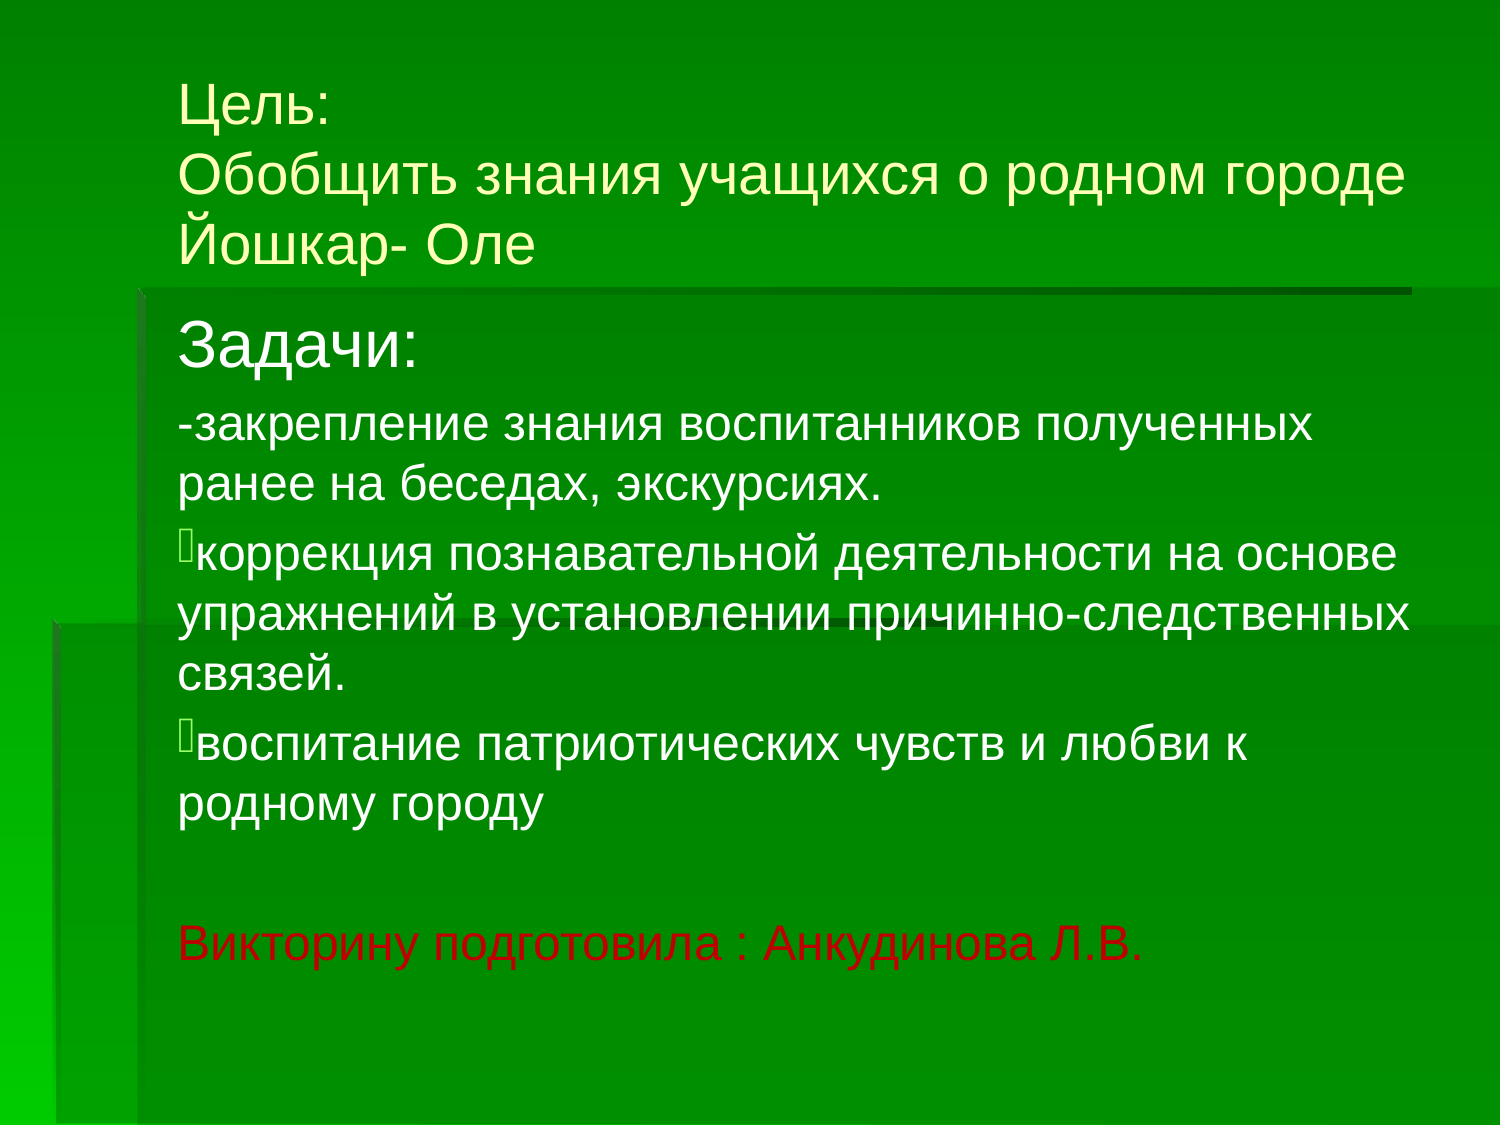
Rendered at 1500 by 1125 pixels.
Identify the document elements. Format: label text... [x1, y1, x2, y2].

subtitle Задачи: -закрепление знания воспитанников полученных ранее на беседах, экскурсиях. коррекция познавательной деятельности на основе упражнений в установлении причинно-следственных связей. воспитание патриотических чувств и любви к родному городу Викторину подготовила : Анкудинова Л.В. [162, 292, 1442, 1055]
title Цель: Обобщить знания учащихся о родном городе Йошкар- Оле [162, 58, 1438, 247]
